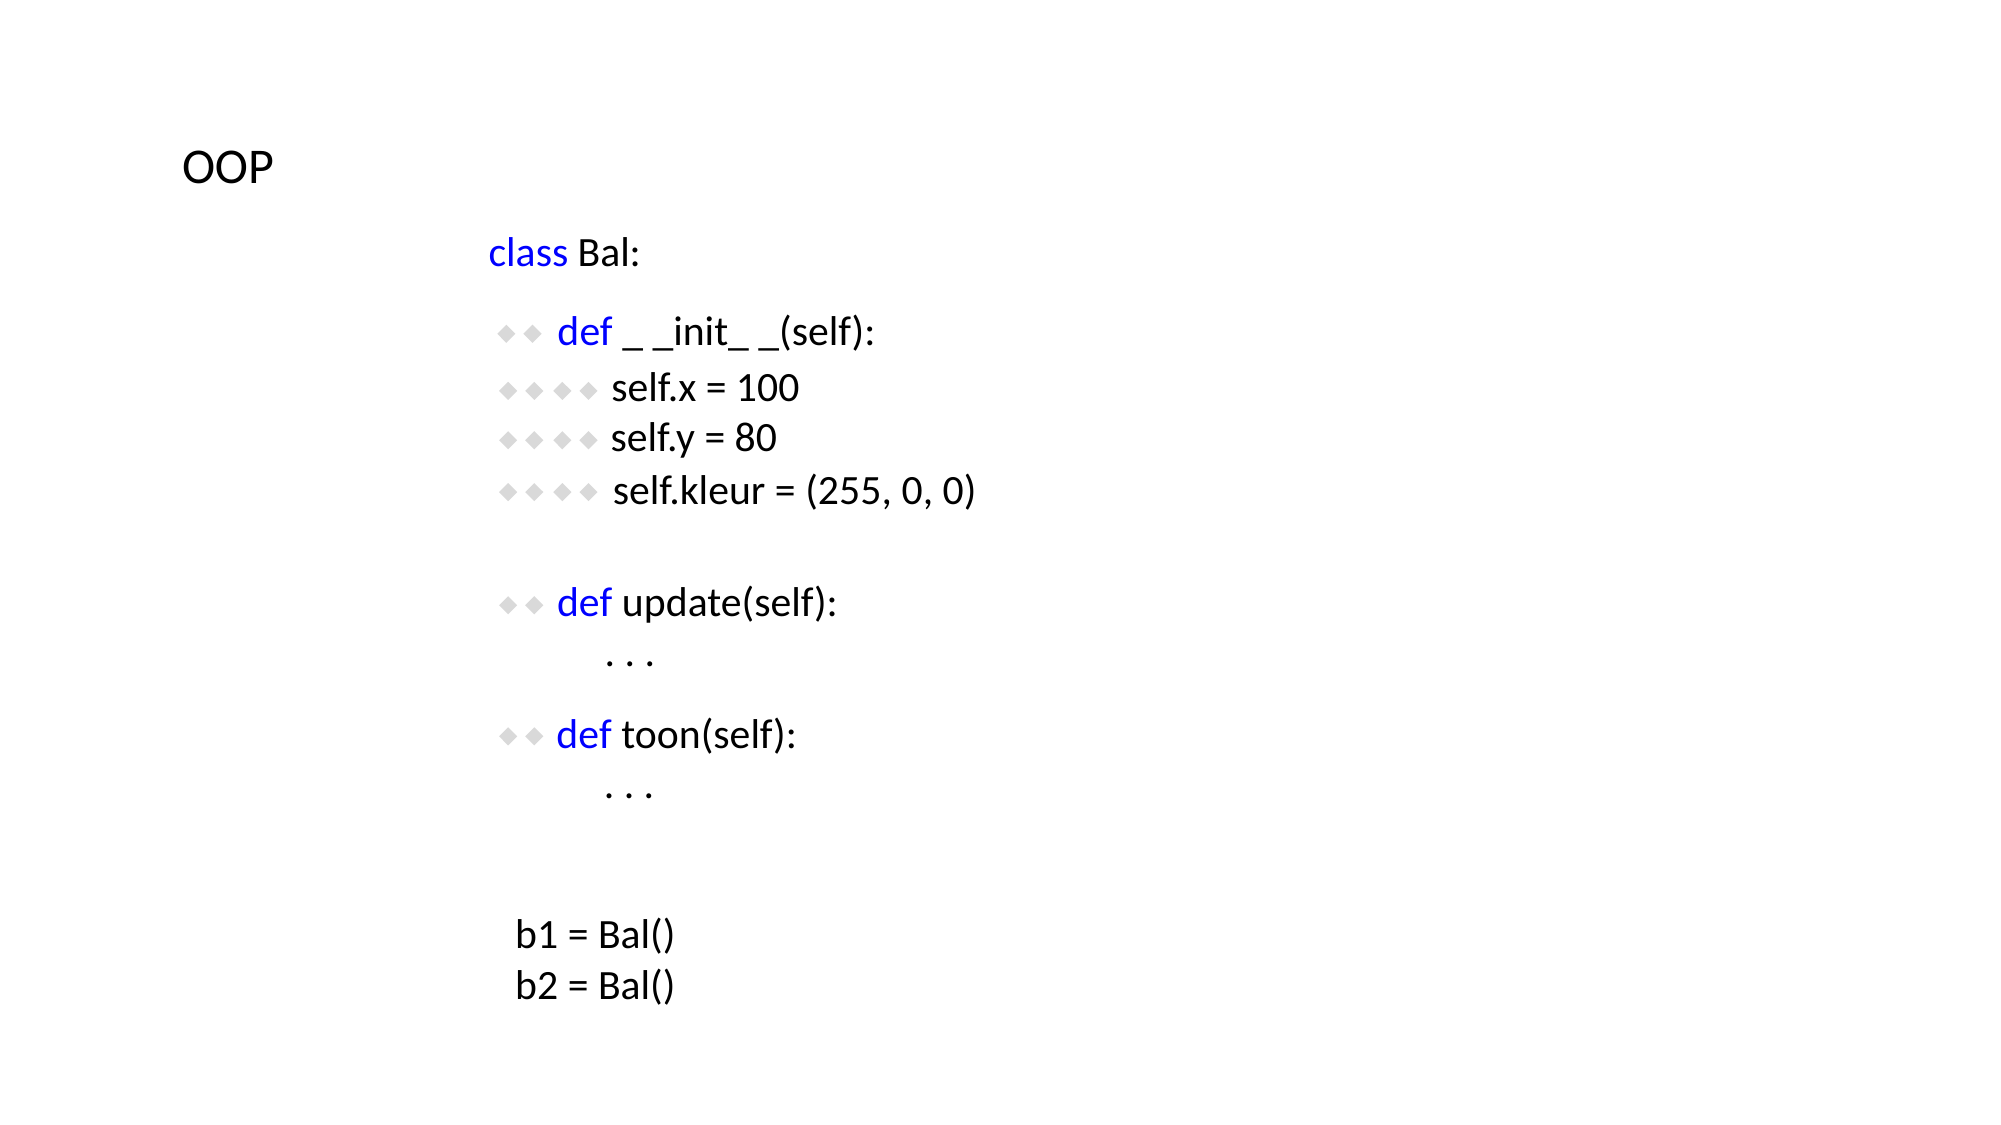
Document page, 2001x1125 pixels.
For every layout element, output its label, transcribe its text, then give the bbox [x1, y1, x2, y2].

text_box [577, 429, 600, 451]
text_box self.kleur = (255, 0, 0) [598, 455, 993, 521]
text_box [577, 380, 600, 402]
text_box self.x = 100 [596, 352, 815, 417]
text_box [551, 380, 573, 402]
text_box [495, 323, 517, 345]
text_box [522, 323, 544, 345]
text_box [497, 725, 519, 747]
text_box [551, 481, 573, 503]
text_box [523, 725, 545, 747]
text_box [497, 481, 519, 503]
text_box [523, 481, 545, 503]
text_box [523, 380, 545, 402]
text_box [497, 380, 519, 402]
text_box def update(self): . . . [542, 567, 854, 682]
text_box class Bal: [473, 217, 657, 282]
text_box [523, 594, 545, 616]
text_box [523, 429, 545, 451]
text_box self.y = 80 [595, 402, 793, 468]
text_box OOP [167, 126, 289, 201]
text_box [577, 481, 600, 503]
text_box b1 = Bal() [500, 899, 691, 950]
text_box b2 = Bal() [500, 950, 691, 1016]
text_box def _ _init_ _(self): [542, 296, 891, 362]
text_box [497, 594, 519, 616]
text_box def toon(self): . . . [541, 699, 813, 815]
text_box [497, 429, 519, 451]
text_box [551, 429, 573, 451]
